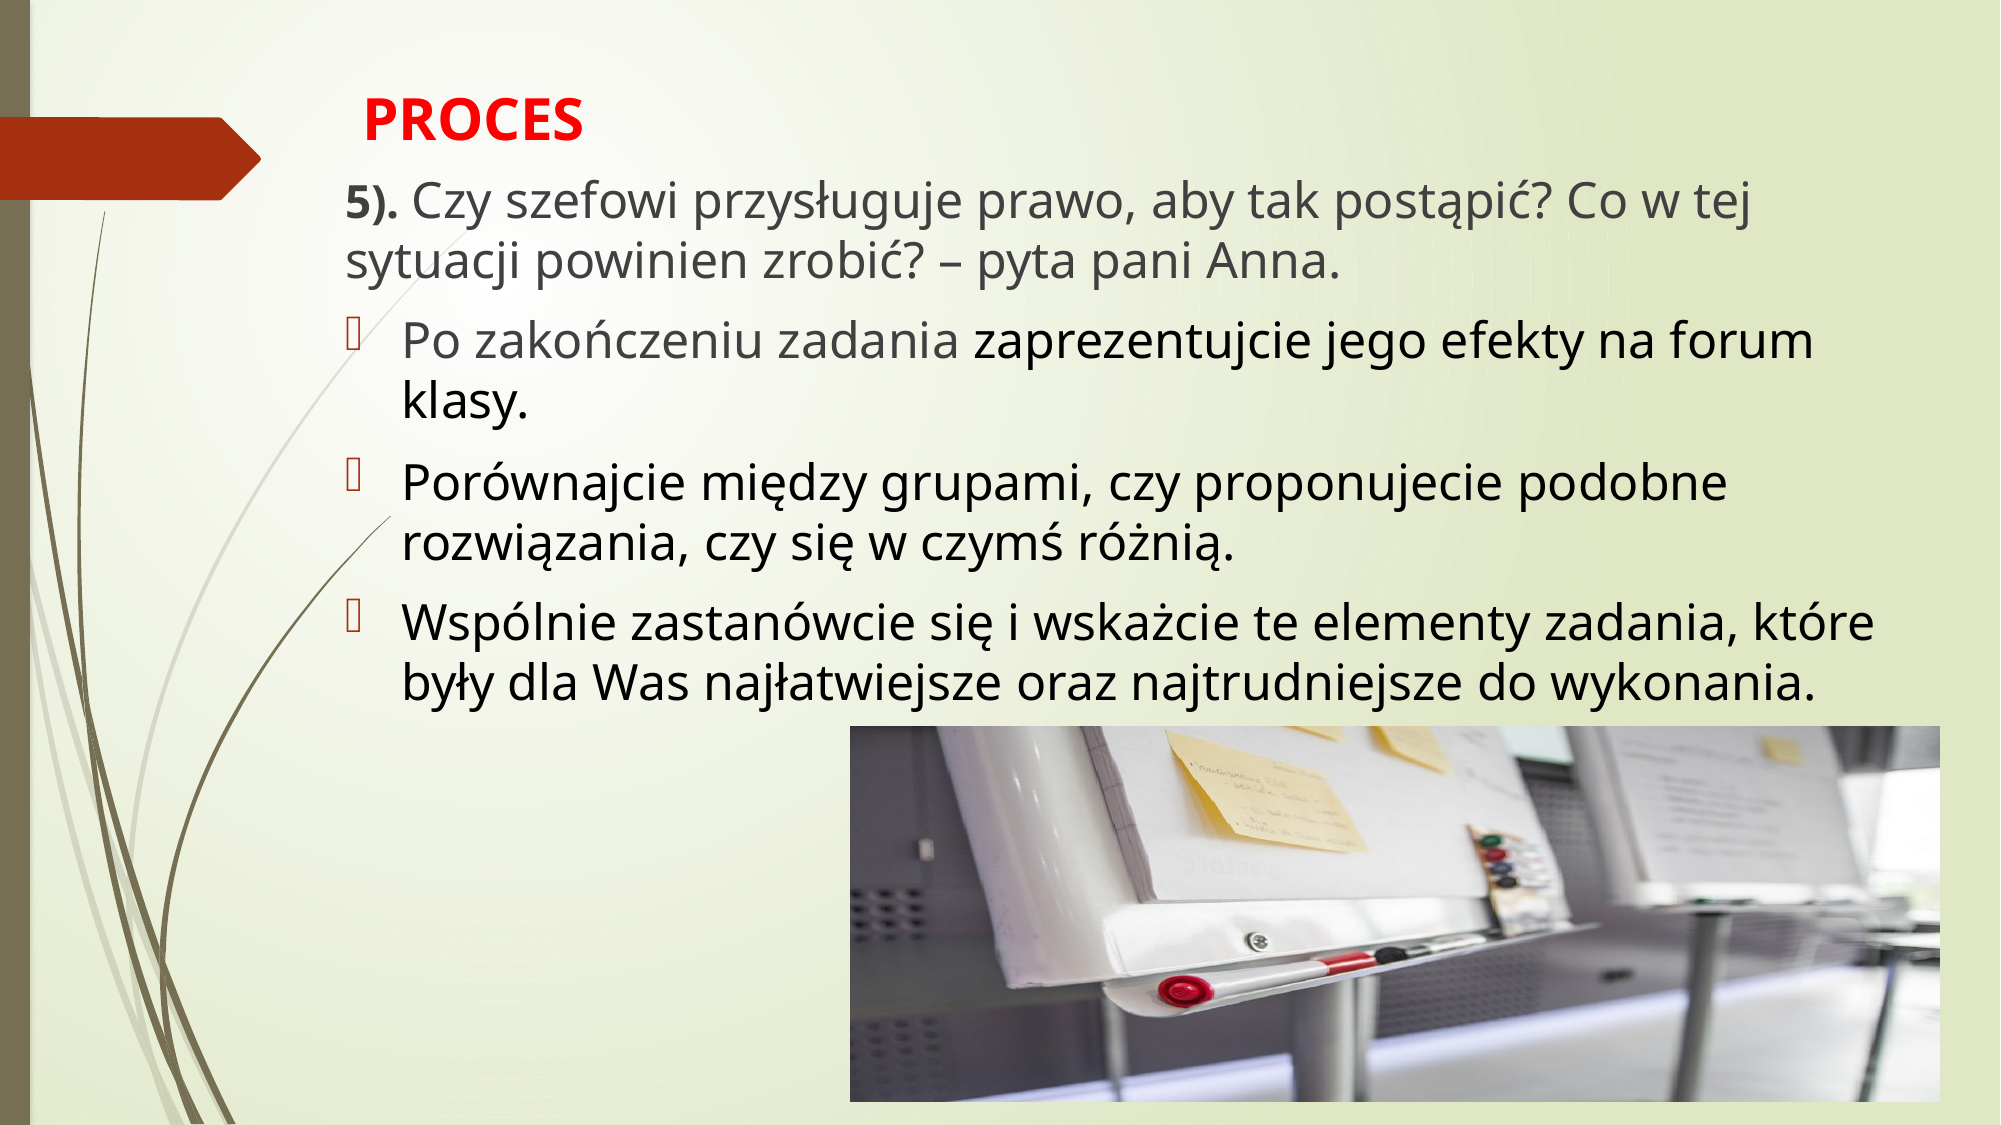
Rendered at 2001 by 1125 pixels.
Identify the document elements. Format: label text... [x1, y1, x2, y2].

picture [850, 726, 1940, 1102]
title PROCES [347, 74, 694, 160]
list 5). Czy szefowi przysługuje prawo, aby tak postąpić? Co w tej sytuacji powinien zrobić? – pyta pani Anna. Po zakończeniu zadania zaprezentujcie jego efekty na forum klasy. Porównajcie między grupami, czy proponujecie podobne rozwiązania, czy się w czymś różnią. Wspólnie zastanówcie się i wskażcie te elementy zadania, które były dla Was najłatwiejsze oraz najtrudniejsze do wykonania. [330, 160, 1940, 1033]
